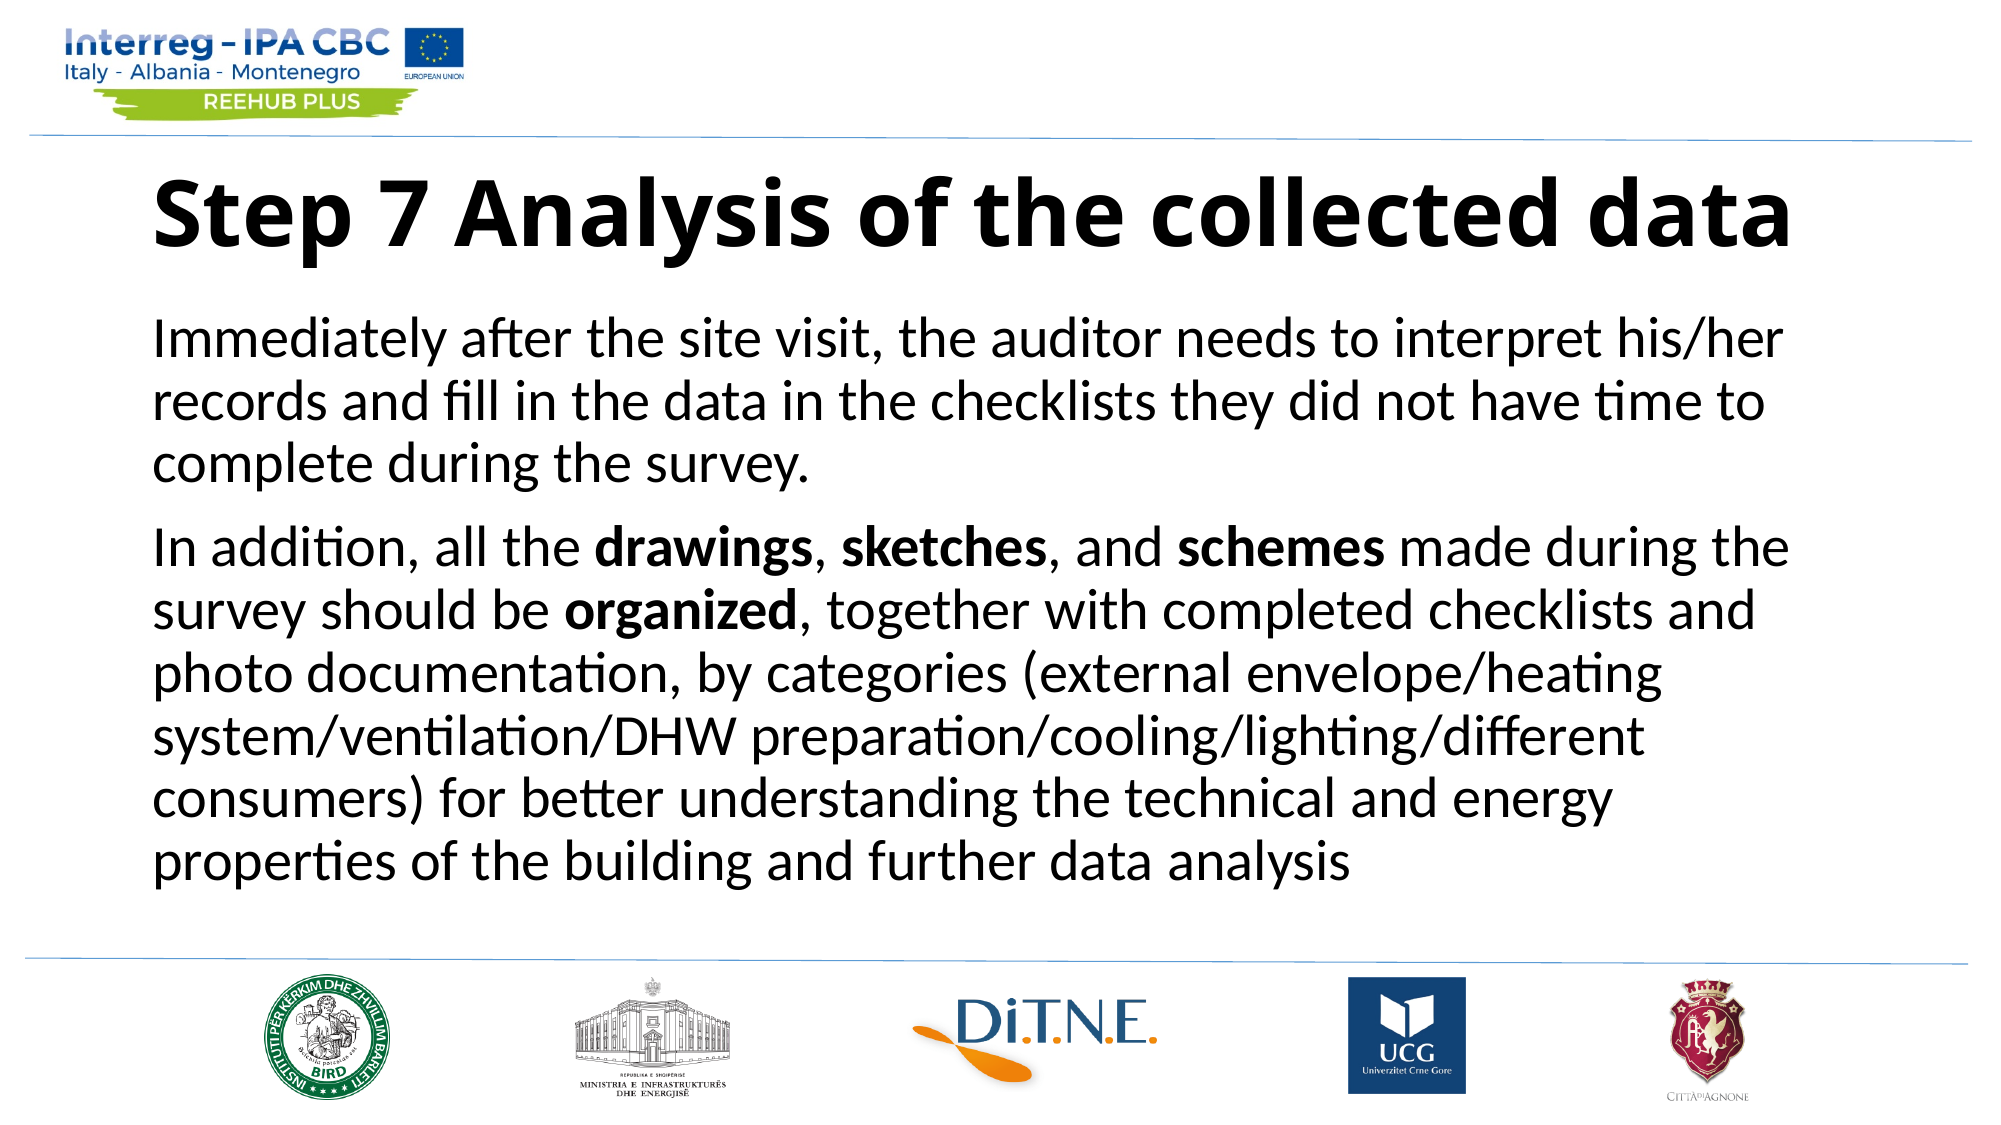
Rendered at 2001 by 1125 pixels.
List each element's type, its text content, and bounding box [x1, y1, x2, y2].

picture [574, 977, 730, 1098]
picture [906, 998, 1157, 1092]
title Step 7 Analysis of the collected data [137, 155, 1863, 278]
picture [1665, 977, 1750, 1103]
picture [264, 974, 390, 1100]
picture [46, 6, 483, 135]
list Immediately after the site visit, the auditor needs to interpret his/her records and fill in the data in the checklists they did not have time to complete during the survey. In addition, all the drawings, sketches, and schemes made during the survey should be organized, together with completed checklists and photo documentation, by categories (external envelope/heating system/ventilation/DHW preparation/cooling/lighting/different consumers) for better understanding the technical and energy properties of the building and further data analysis [137, 299, 1863, 924]
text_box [25, 958, 1968, 964]
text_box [29, 135, 1973, 142]
picture [1348, 976, 1466, 1094]
